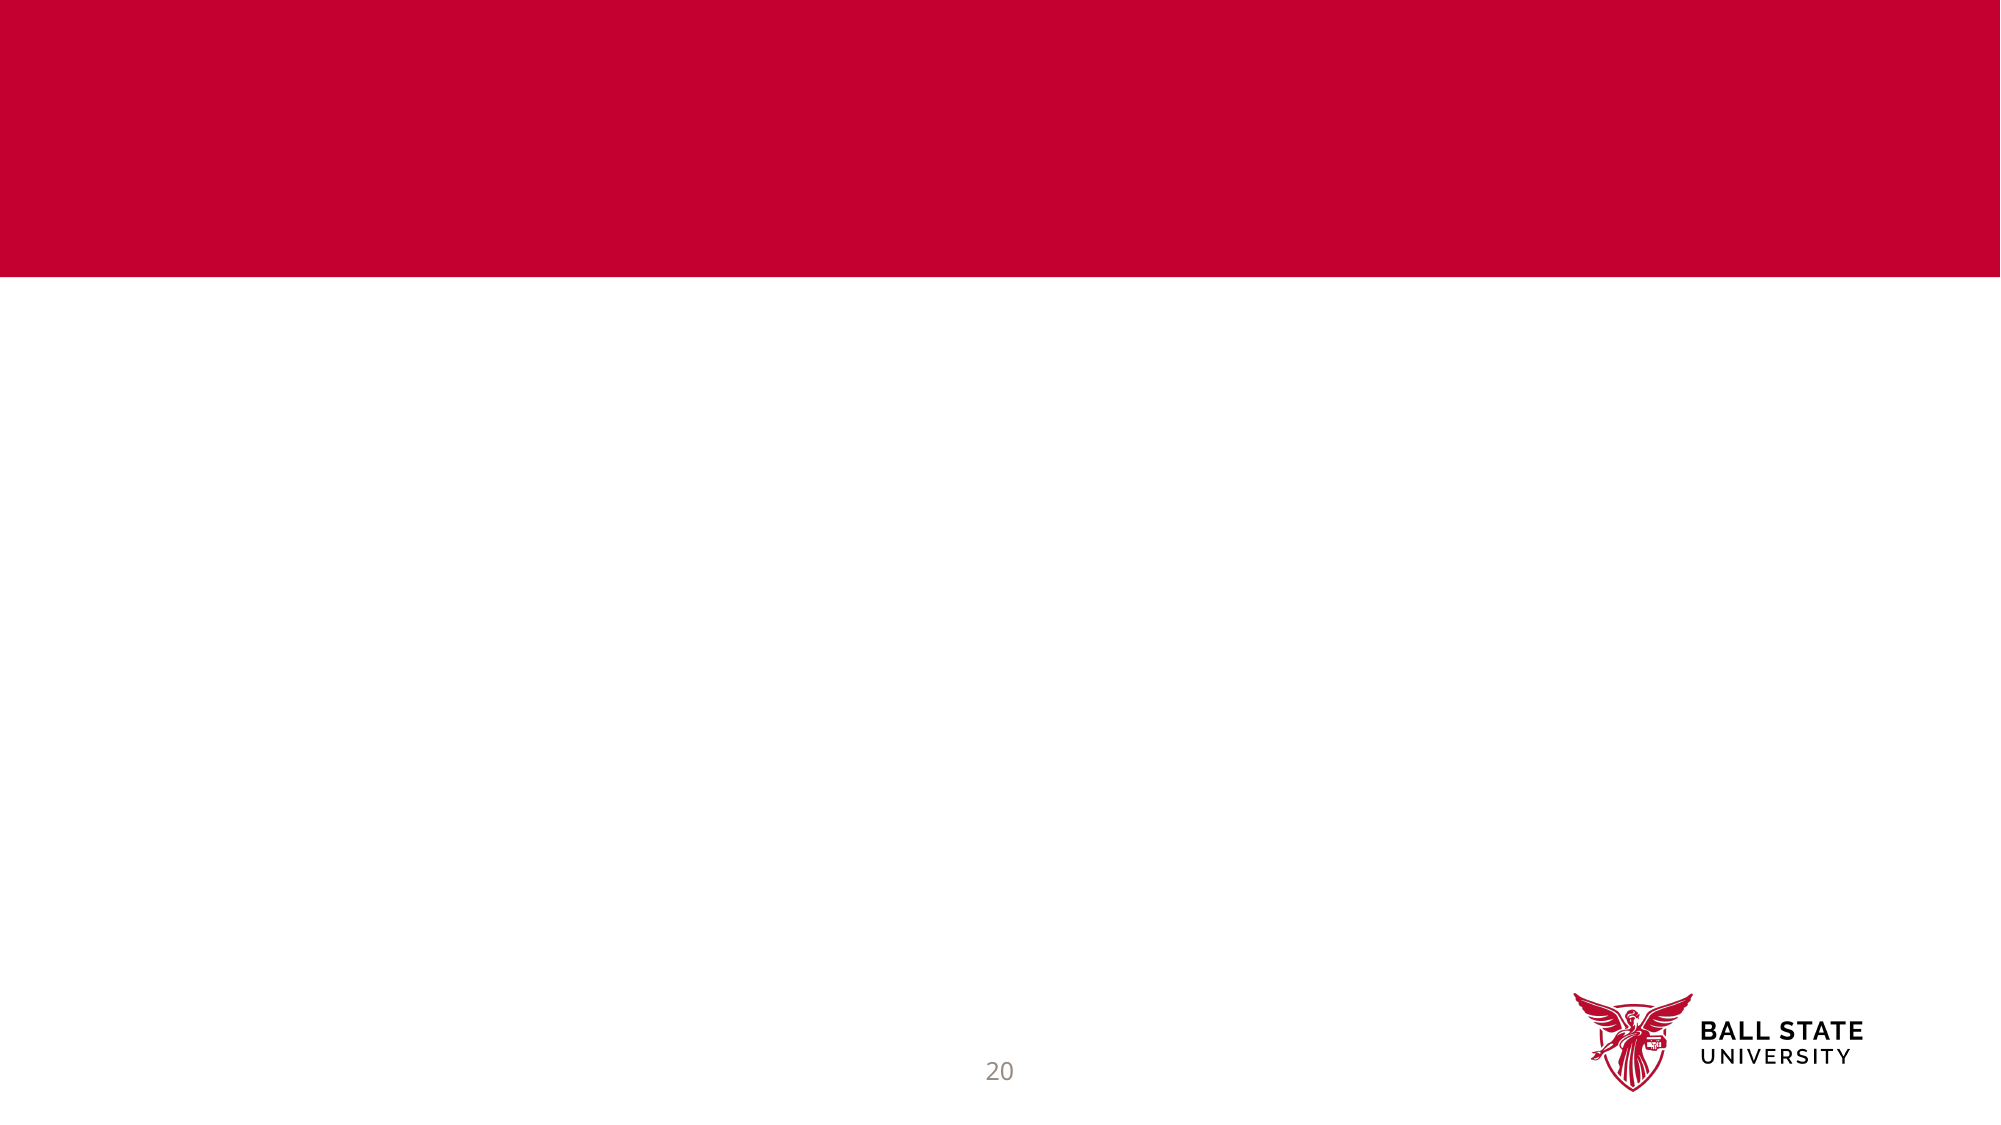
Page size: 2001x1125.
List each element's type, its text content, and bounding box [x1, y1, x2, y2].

slide_number 20 [774, 1042, 1225, 1103]
